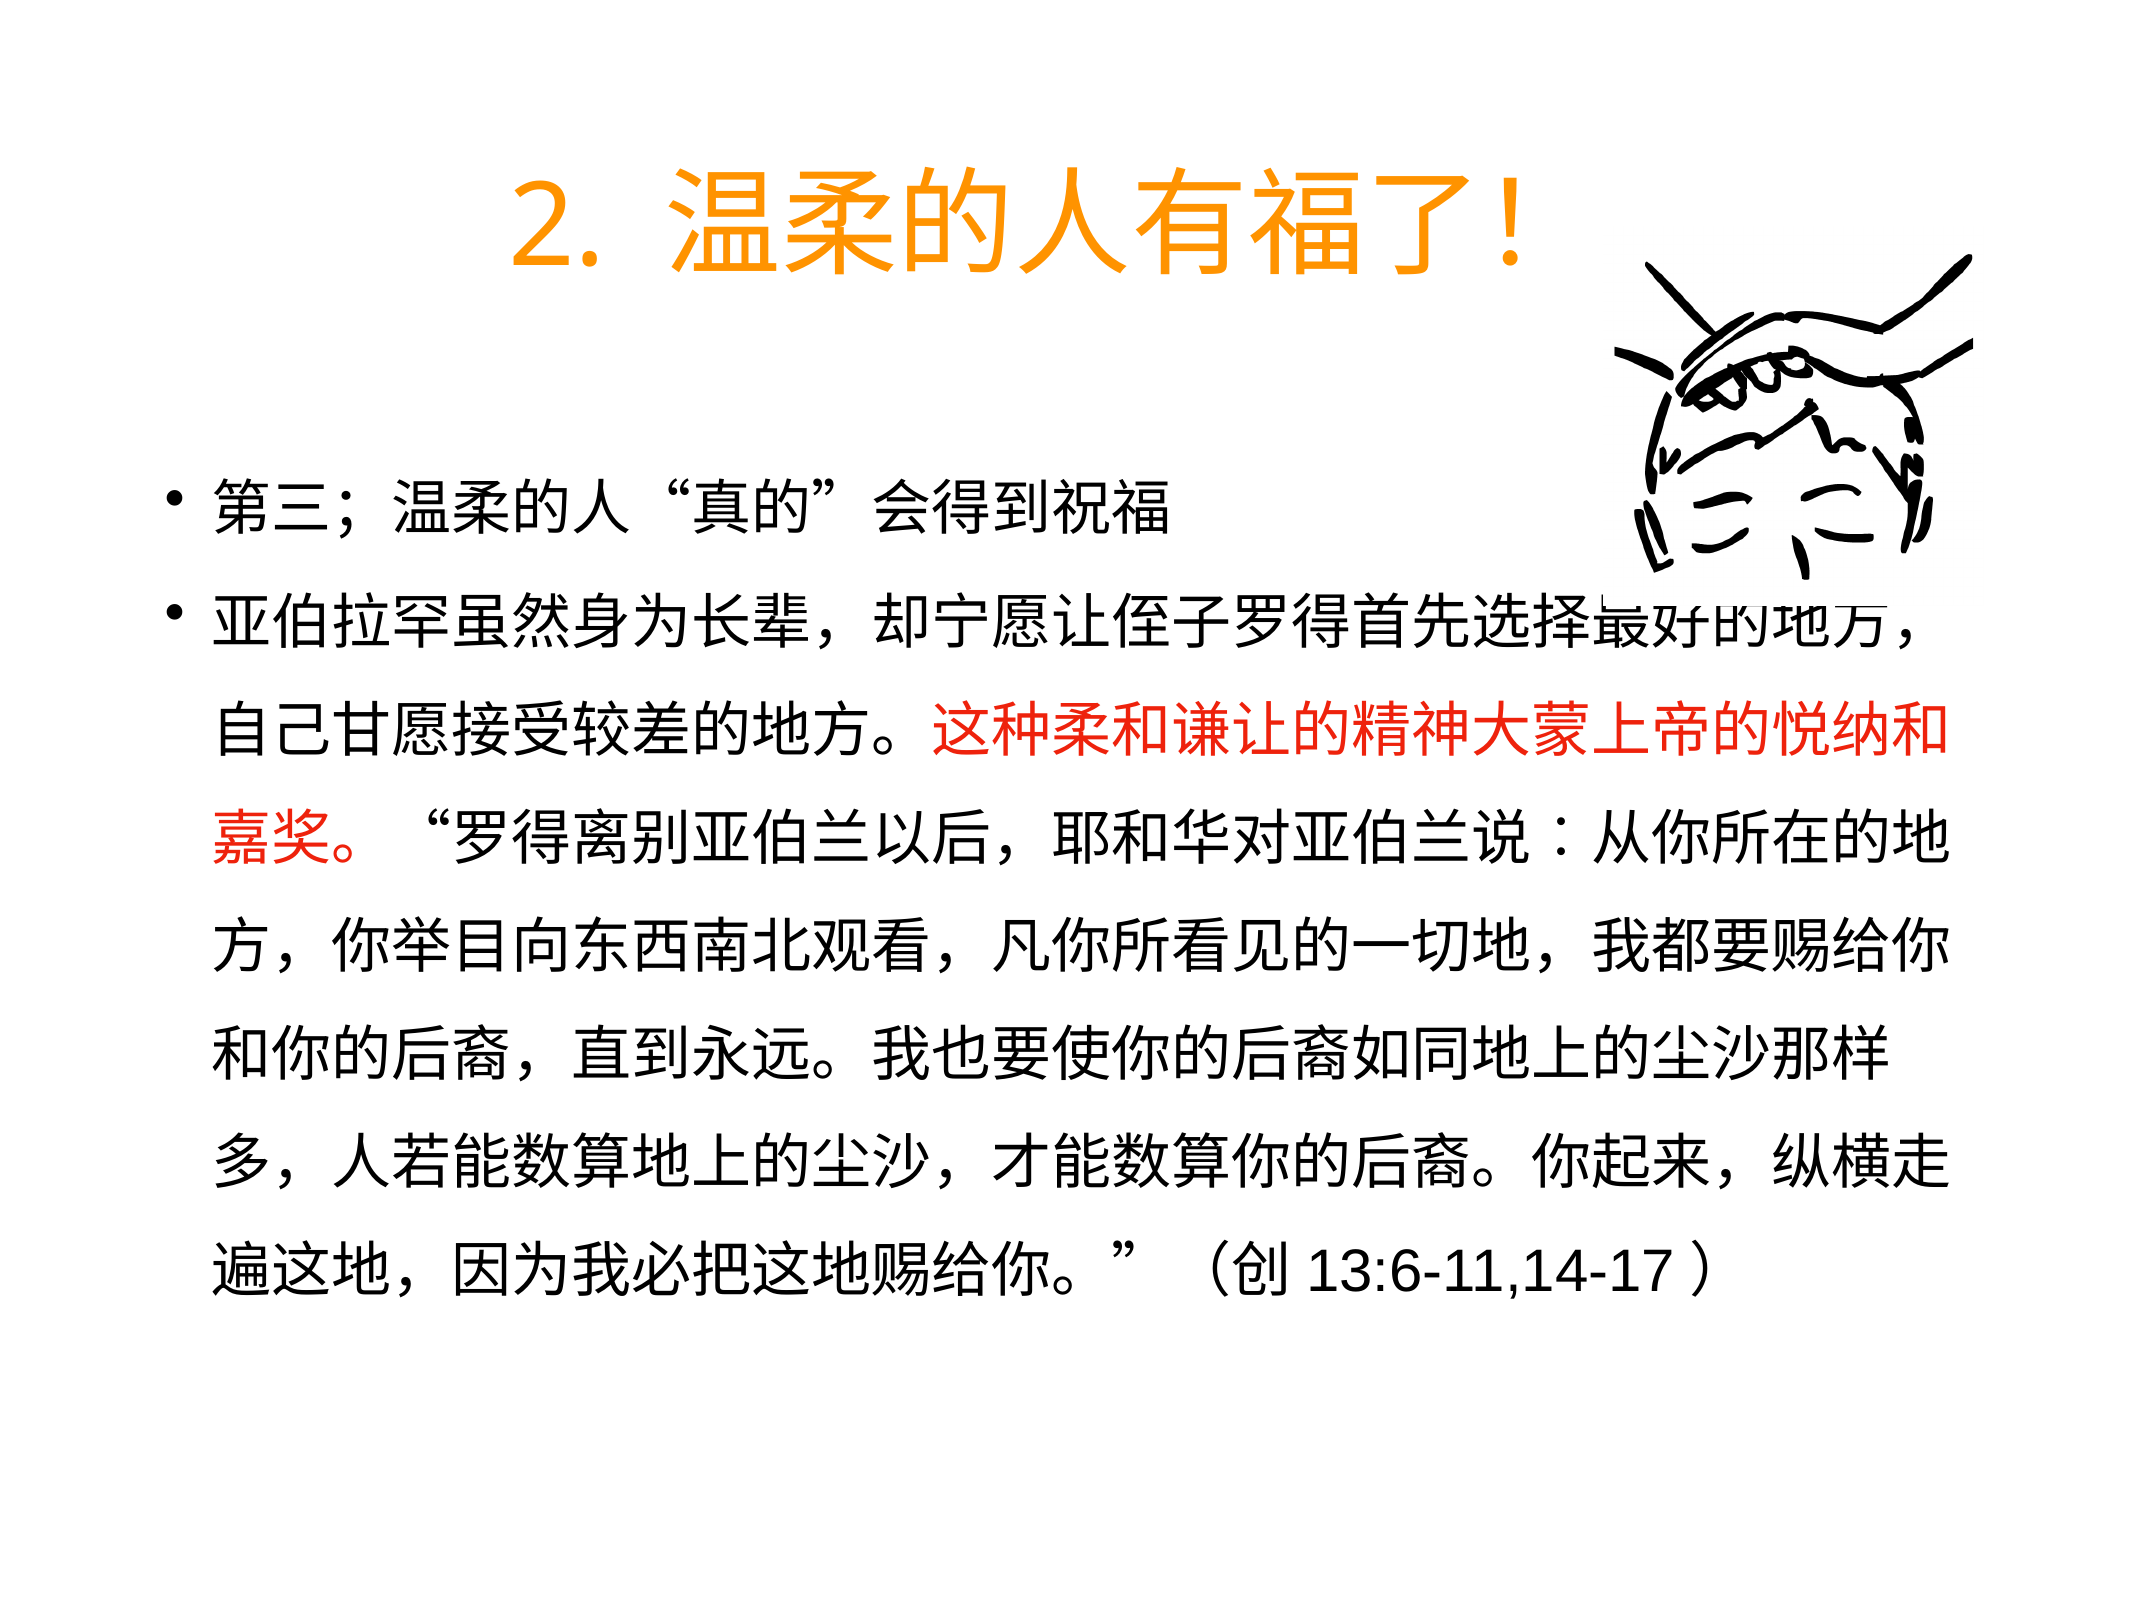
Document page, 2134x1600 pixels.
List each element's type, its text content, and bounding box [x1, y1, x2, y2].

title 2. 温柔的人有福了！ [155, 41, 1978, 397]
list 第三；温柔的人“真的”会得到祝福 亚伯拉罕虽然身为长辈，却宁愿让侄子罗得首先选择最好的地方，自己甘愿接受较差的地方。这种柔和谦让的精神大蒙上帝的悦纳和嘉奖。“罗得离别亚伯兰以后，耶和华对亚伯兰说︰从你所在的地方，你举目向东西南北观看，凡你所看见的一切地，我都要赐给你和你的后裔，直到永远。我也要使你的后裔如同地上的尘沙那样多，人若能数算地上的尘沙，才能数算你的后裔。你起来，纵横走遍这地，因为我必把这地赐给你。”（创13:6-11,14-17） [155, 424, 1978, 1457]
picture [1603, 225, 1984, 606]
